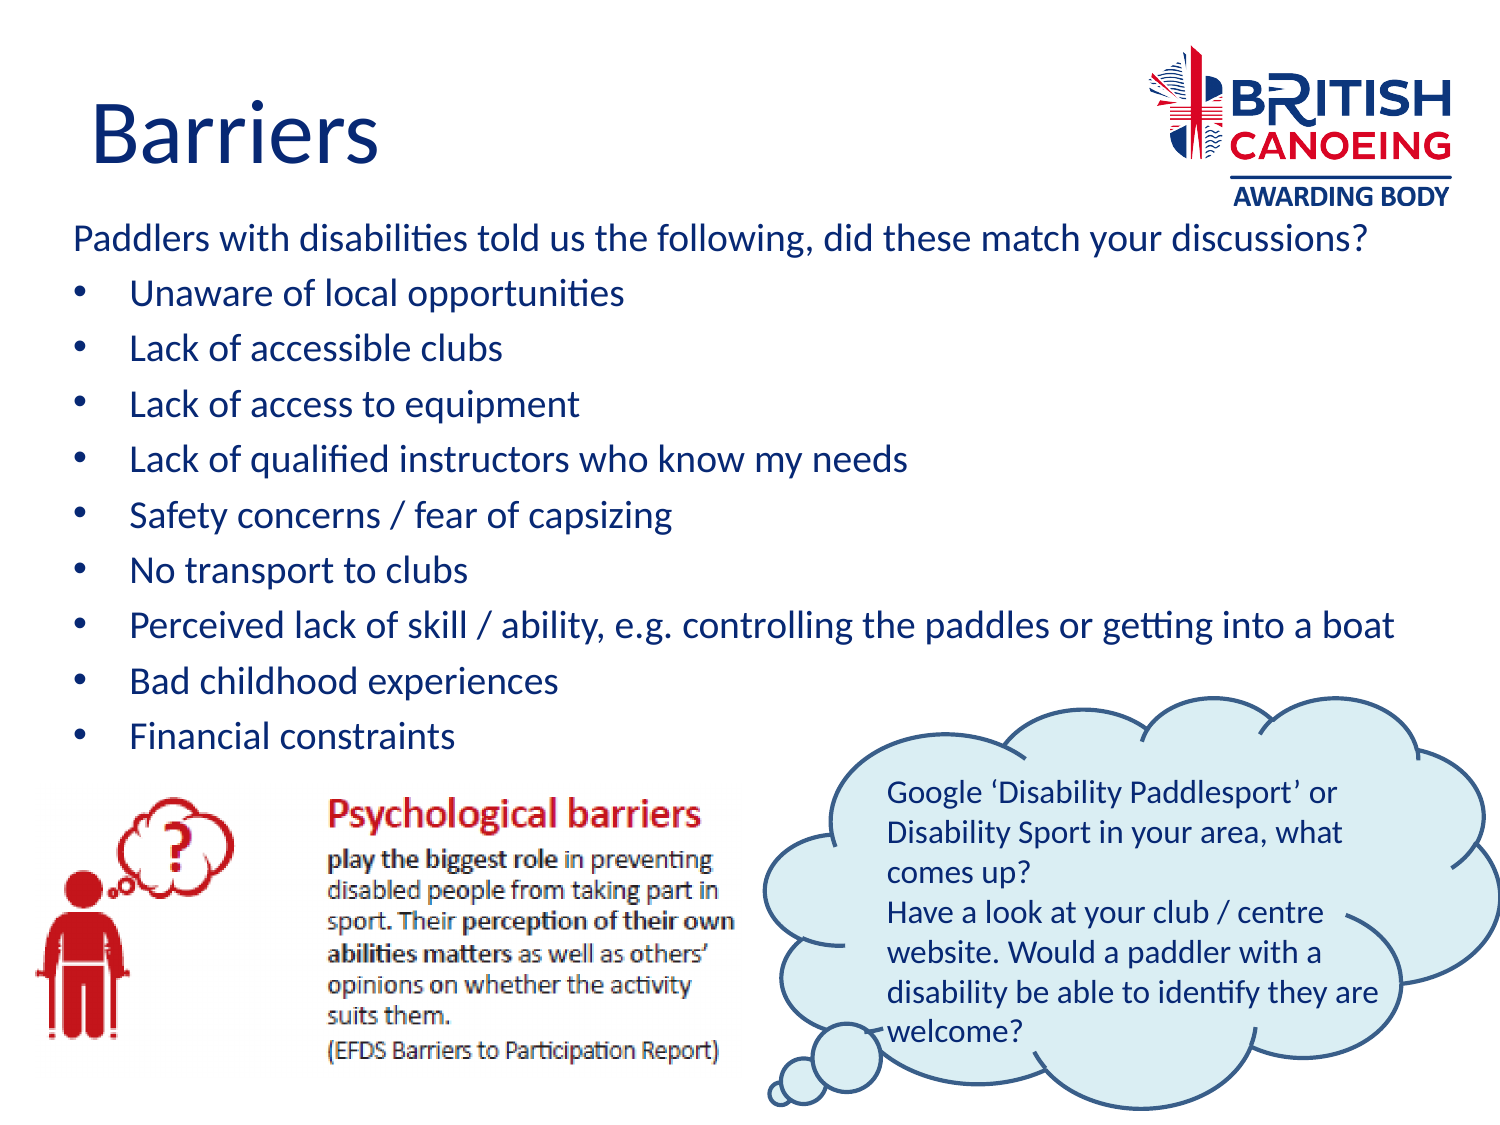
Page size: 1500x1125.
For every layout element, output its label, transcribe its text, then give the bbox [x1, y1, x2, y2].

picture [1425, 45, 1452, 223]
text_box Google ‘Disability Paddlesport’ or Disability Sport in your area, what comes up? Have a look at your club / centre website. Would a paddler with a disability be able to identify they are welcome? [871, 762, 1425, 1021]
picture [34, 782, 742, 1078]
title Barriers [75, 33, 1425, 204]
list Paddlers with disabilities told us the following, did these match your discussions? Unaware of local opportunities Lack of accessible clubs Lack of access to equipment Lack of qualified instructors who know my needs Safety concerns / fear of capsizing No transport to clubs Perceived lack of skill / ability, e.g. controlling the paddles or getting into a boat Bad childhood experiences Financial constraints [58, 204, 1425, 831]
text_box [764, 698, 1500, 1109]
